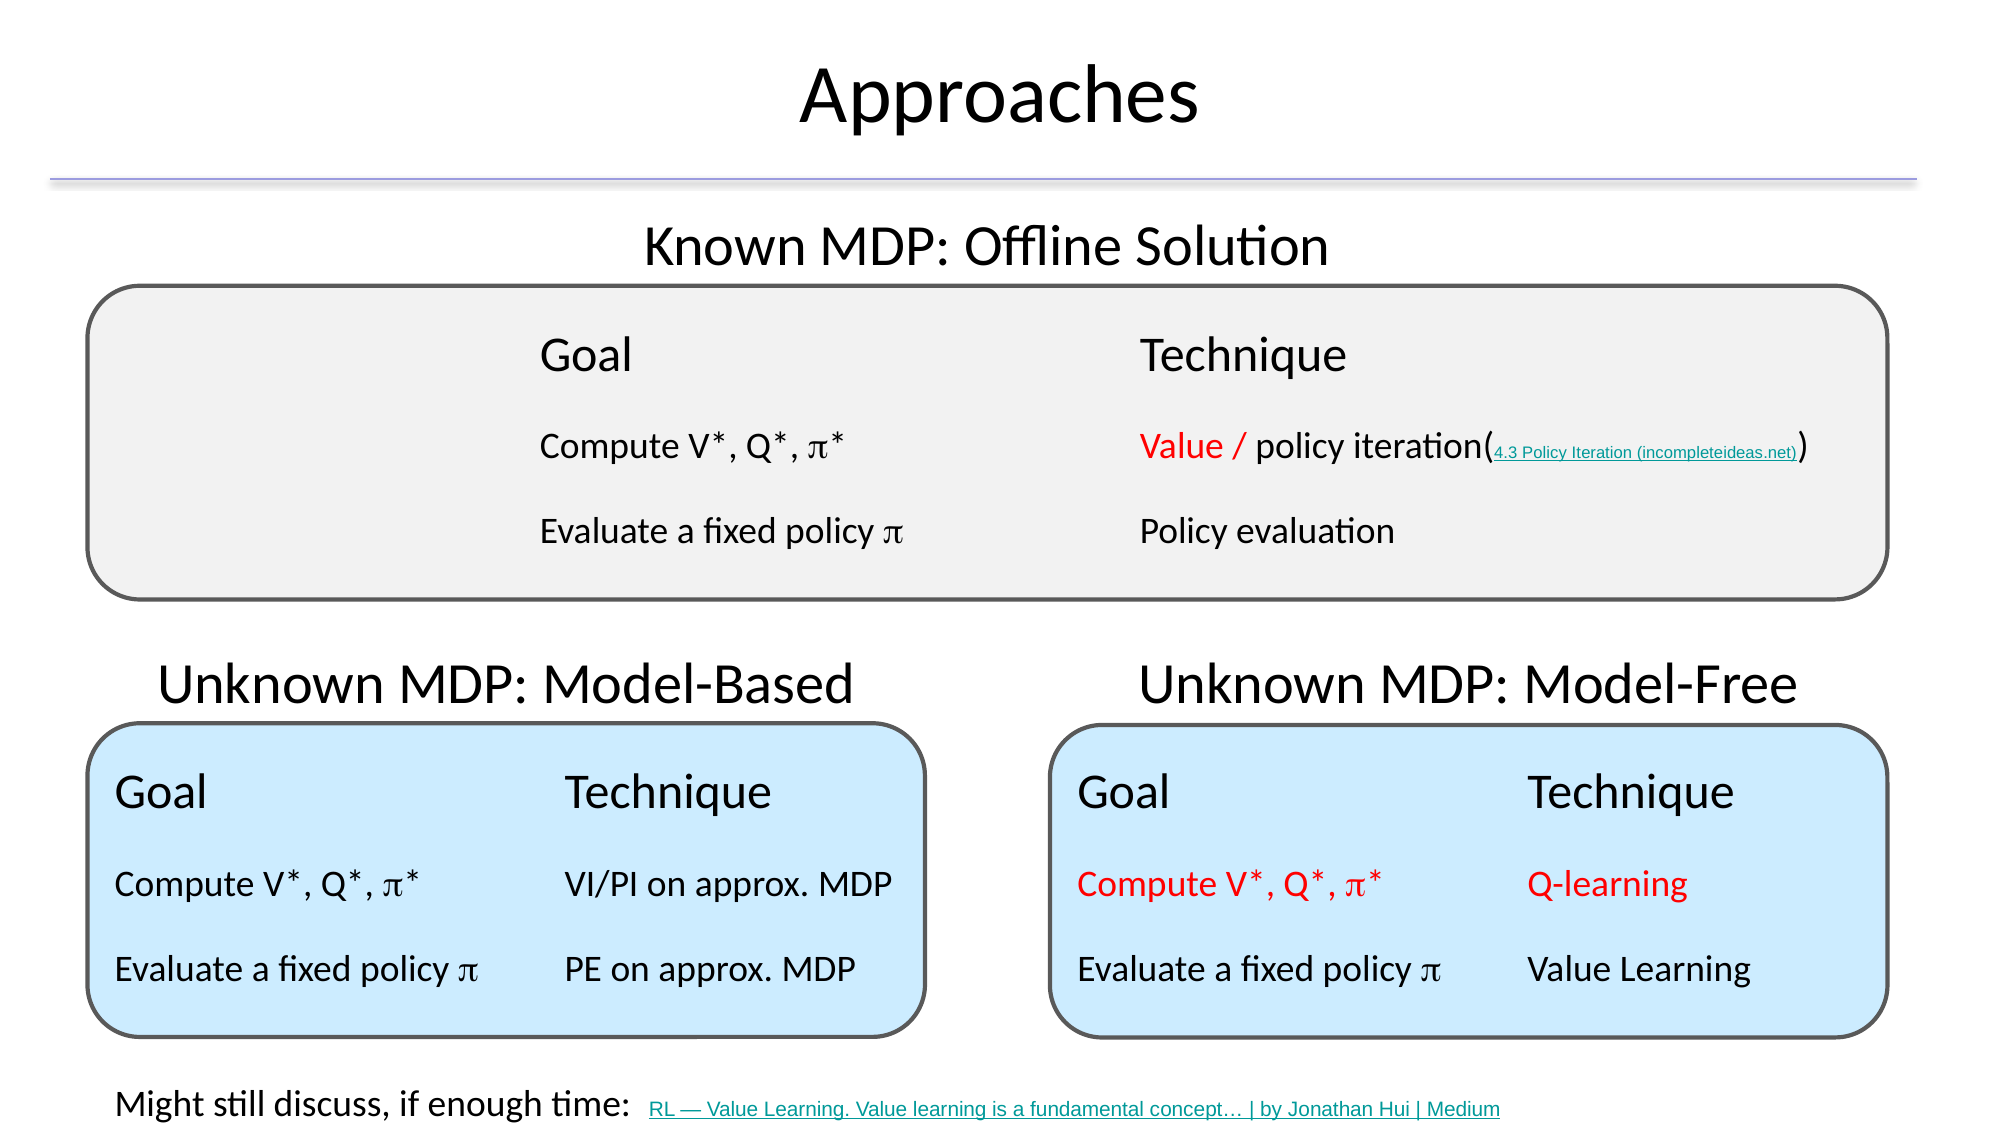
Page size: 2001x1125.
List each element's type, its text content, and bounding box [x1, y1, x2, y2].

text_box [85, 283, 1890, 602]
text_box Goal Technique Compute V*, Q*, * Q-learning Evaluate a fixed policy  Value Learning [1062, 751, 1900, 1087]
text_box Unknown MDP: Model-Free [1024, 637, 1913, 723]
text_box Goal Technique Compute V*, Q*, * Value / policy iteration(4.3 Policy Iteration (incompleteideas.net)) Evaluate a fixed policy  Policy evaluation [524, 314, 1863, 649]
text_box [1054, 722, 1883, 751]
text_box Goal Technique Compute V*, Q*, * VI/PI on approx. MDP Evaluate a fixed policy  PE on approx. MDP Might still discuss, if enough time: RL — Value Learning. Value learning is a fundamental concept… | by Jonathan Hui | Medium [99, 751, 1600, 1125]
text_box Unknown MDP: Model-Based [62, 637, 950, 723]
text_box Known MDP: Offline Solution [87, 200, 1888, 285]
title Approaches [0, 0, 2000, 184]
text_box [85, 721, 922, 1021]
